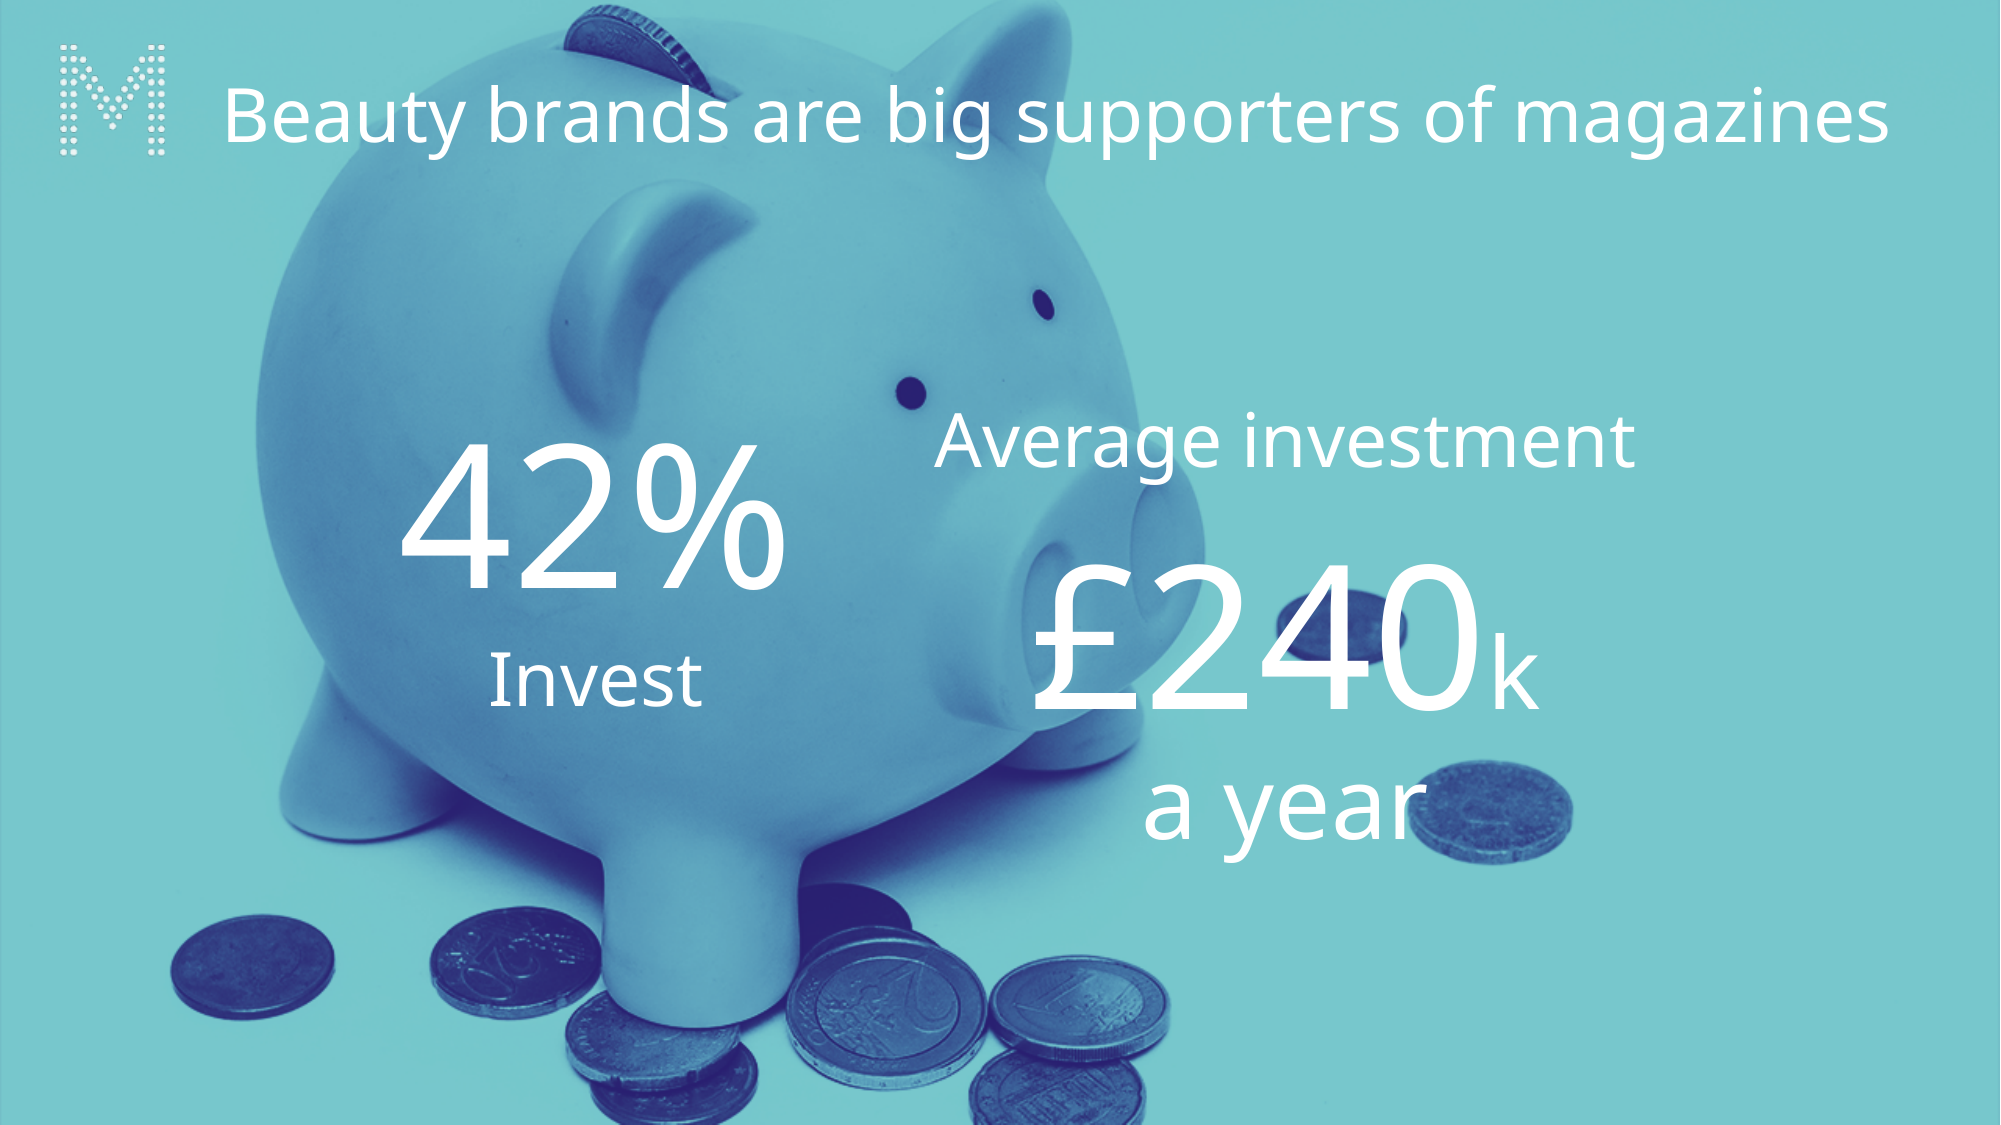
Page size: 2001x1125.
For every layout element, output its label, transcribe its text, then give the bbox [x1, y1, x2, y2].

text_box Invest [473, 624, 719, 729]
text_box 42% [383, 380, 809, 636]
text_box £240k a year [938, 641, 1633, 757]
picture [0, 0, 2000, 1125]
list Beauty brands are big supporters of magazines [207, 70, 2000, 149]
text_box Average investment [919, 384, 1652, 490]
